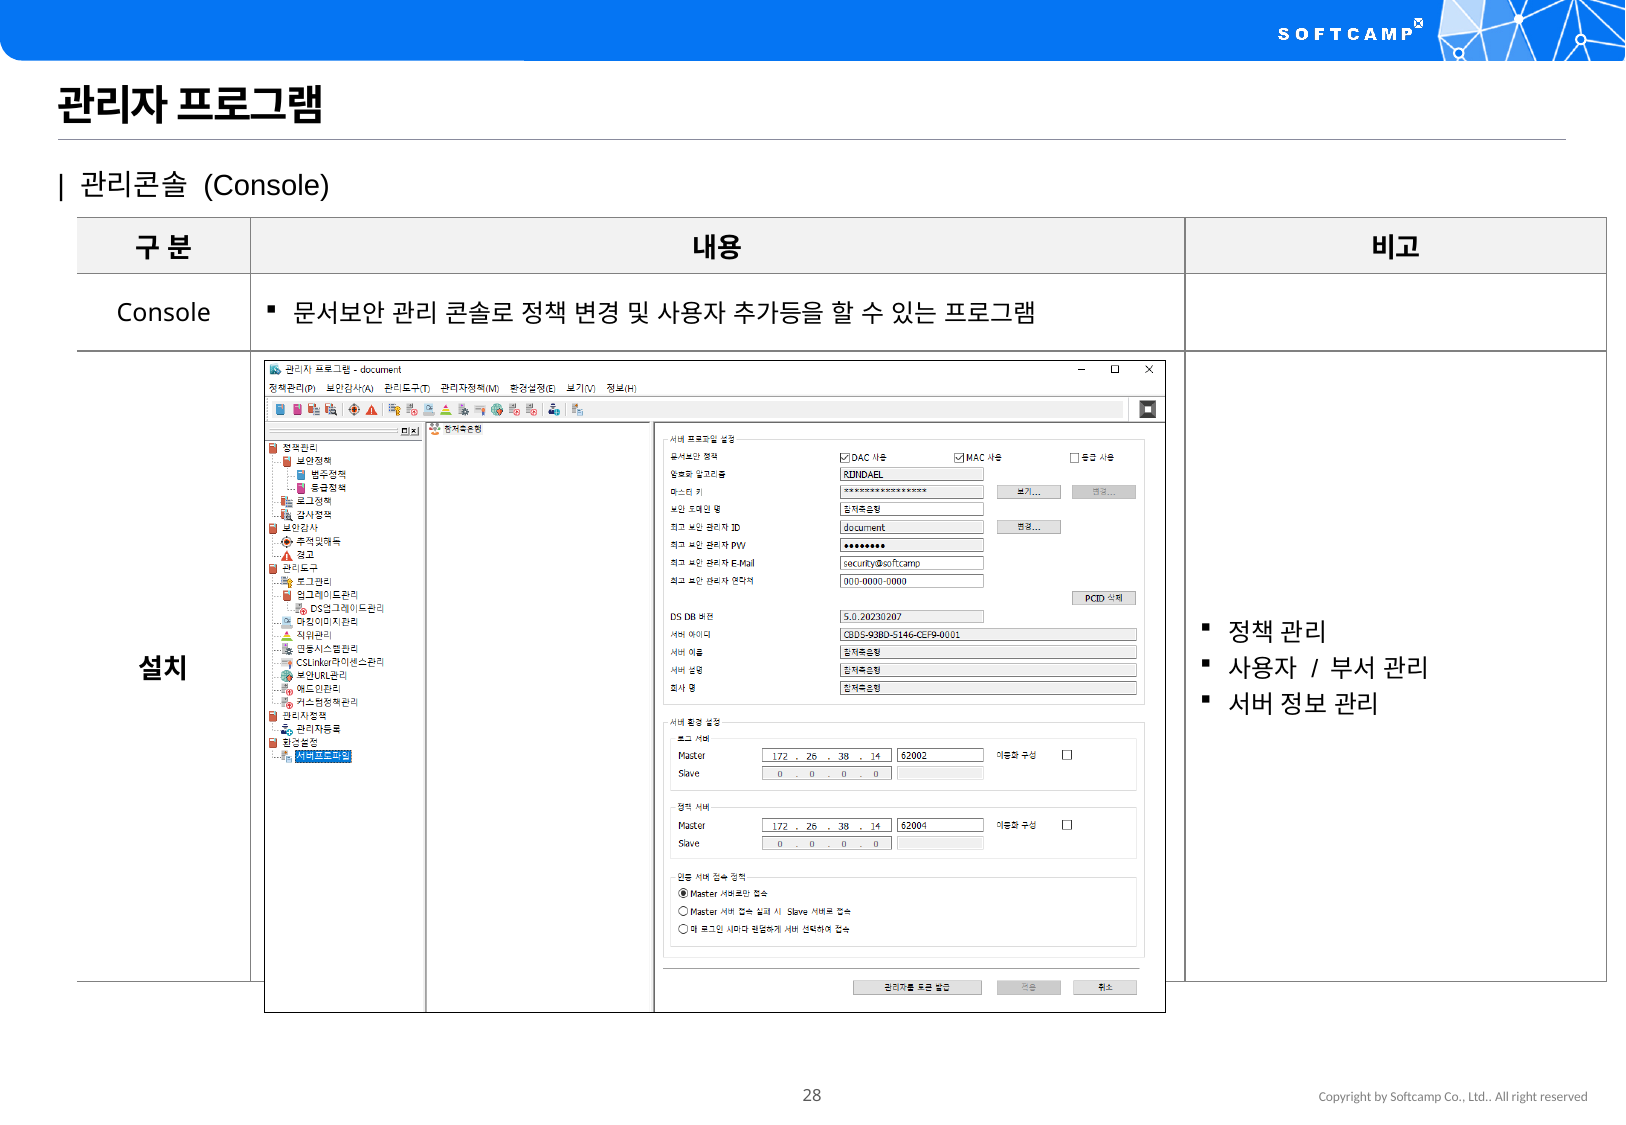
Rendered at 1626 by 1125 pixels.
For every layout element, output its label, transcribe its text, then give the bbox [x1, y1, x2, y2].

table_cell 설치 [77, 352, 250, 981]
picture [524, 0, 1625, 61]
title 관리자 프로그램 [42, 69, 1569, 146]
table_cell Console [77, 274, 250, 350]
text_box | 관리콘솔 (Console) [39, 162, 1586, 201]
table_cell [251, 352, 1184, 981]
table_cell 문서보안 관리 콘솔로 정책 변경 및 사용자 추가등을 할 수 있는 프로그램 [251, 274, 1184, 350]
table_header 구 분 [77, 218, 250, 273]
table_cell [1186, 274, 1606, 350]
table_header 내용 [251, 218, 1184, 273]
table_header 비고 [1186, 218, 1606, 273]
table_cell 정책 관리 사용자 / 부서 관리 서버 정보 관리 [1186, 352, 1606, 981]
picture [264, 360, 1166, 1013]
